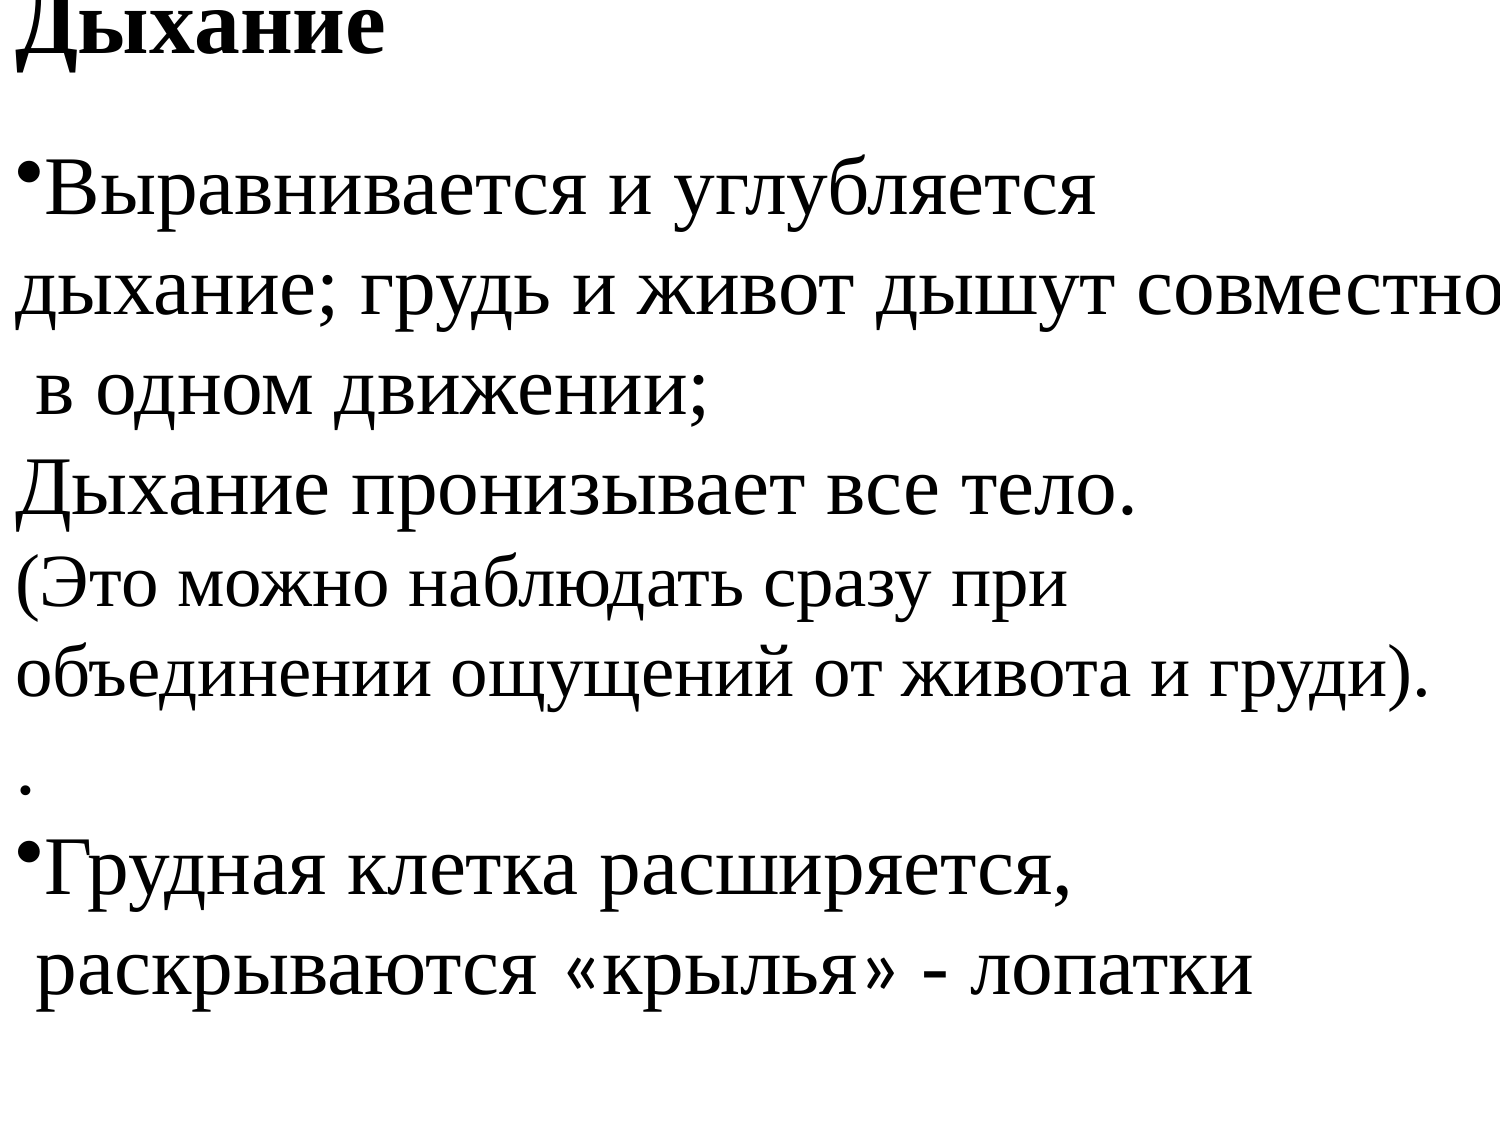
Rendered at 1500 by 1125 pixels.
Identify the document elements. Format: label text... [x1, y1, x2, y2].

text_box Дыхание Выравнивается и углубляется дыхание; грудь и живот дышут совместно, в одном движении; Дыхание пронизывает все тело. (Это можно наблюдать сразу при объединении ощущений от живота и груди). . Грудная клетка расширяется, раскрываются «крылья» - лопатки [0, 0, 1500, 1019]
